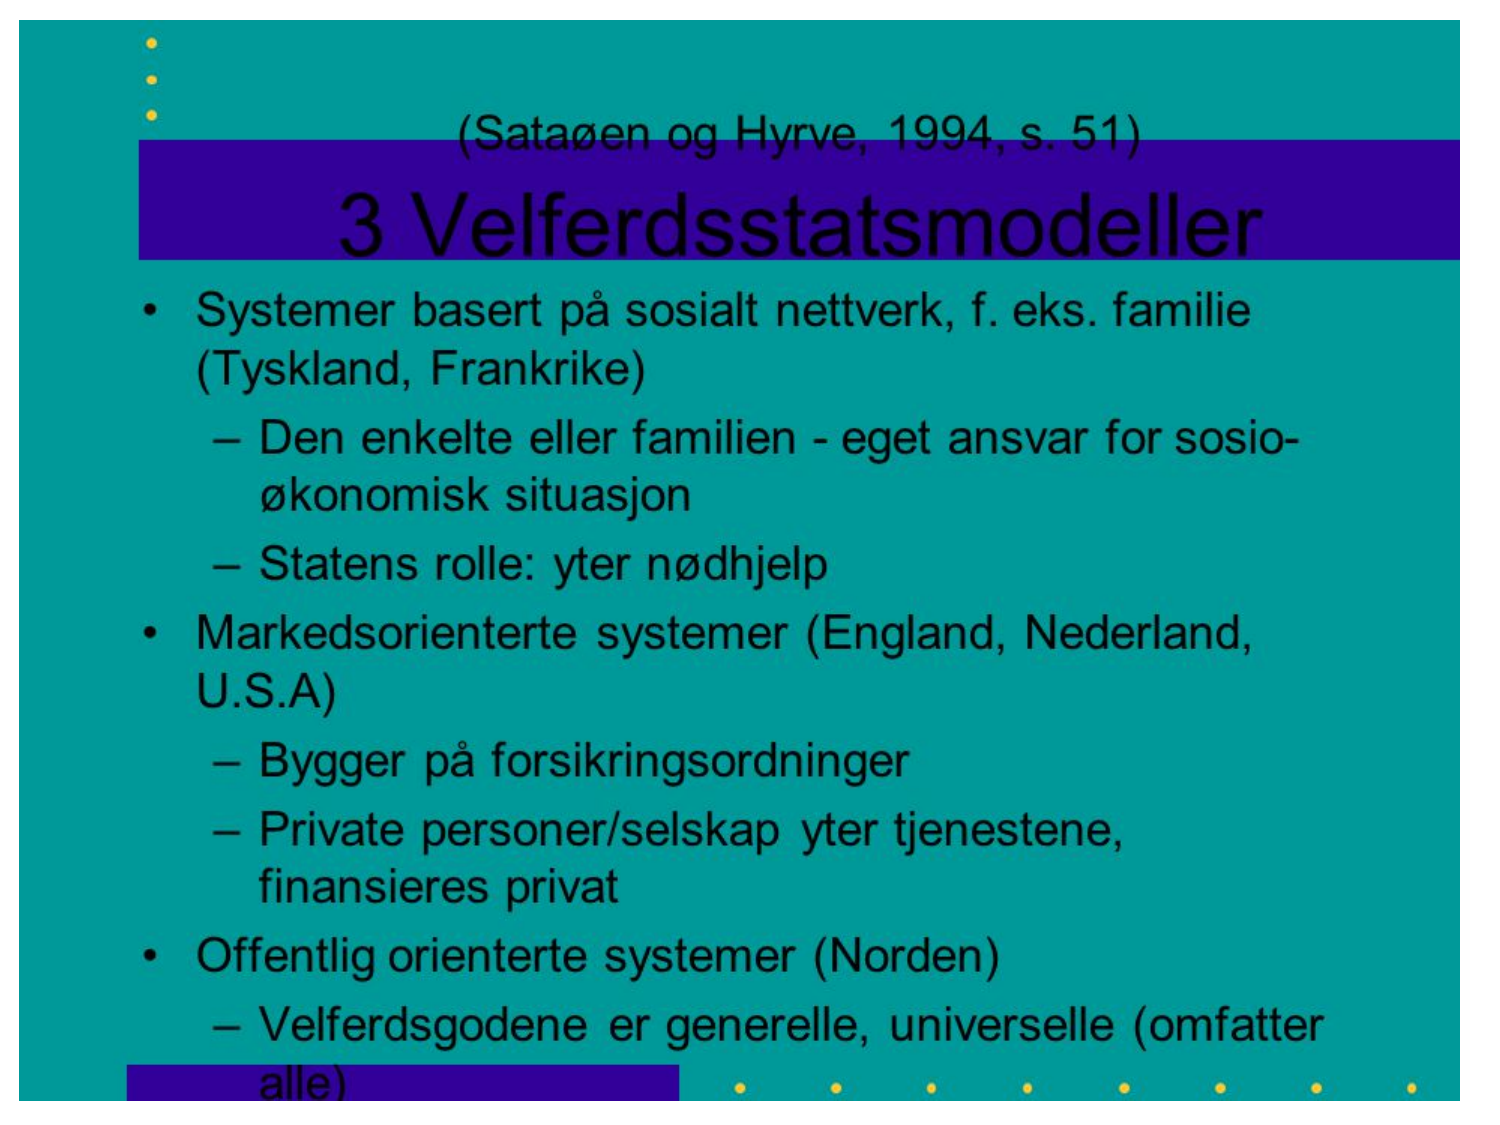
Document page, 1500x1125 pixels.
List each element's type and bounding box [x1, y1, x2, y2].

list [0, 20, 1500, 1101]
